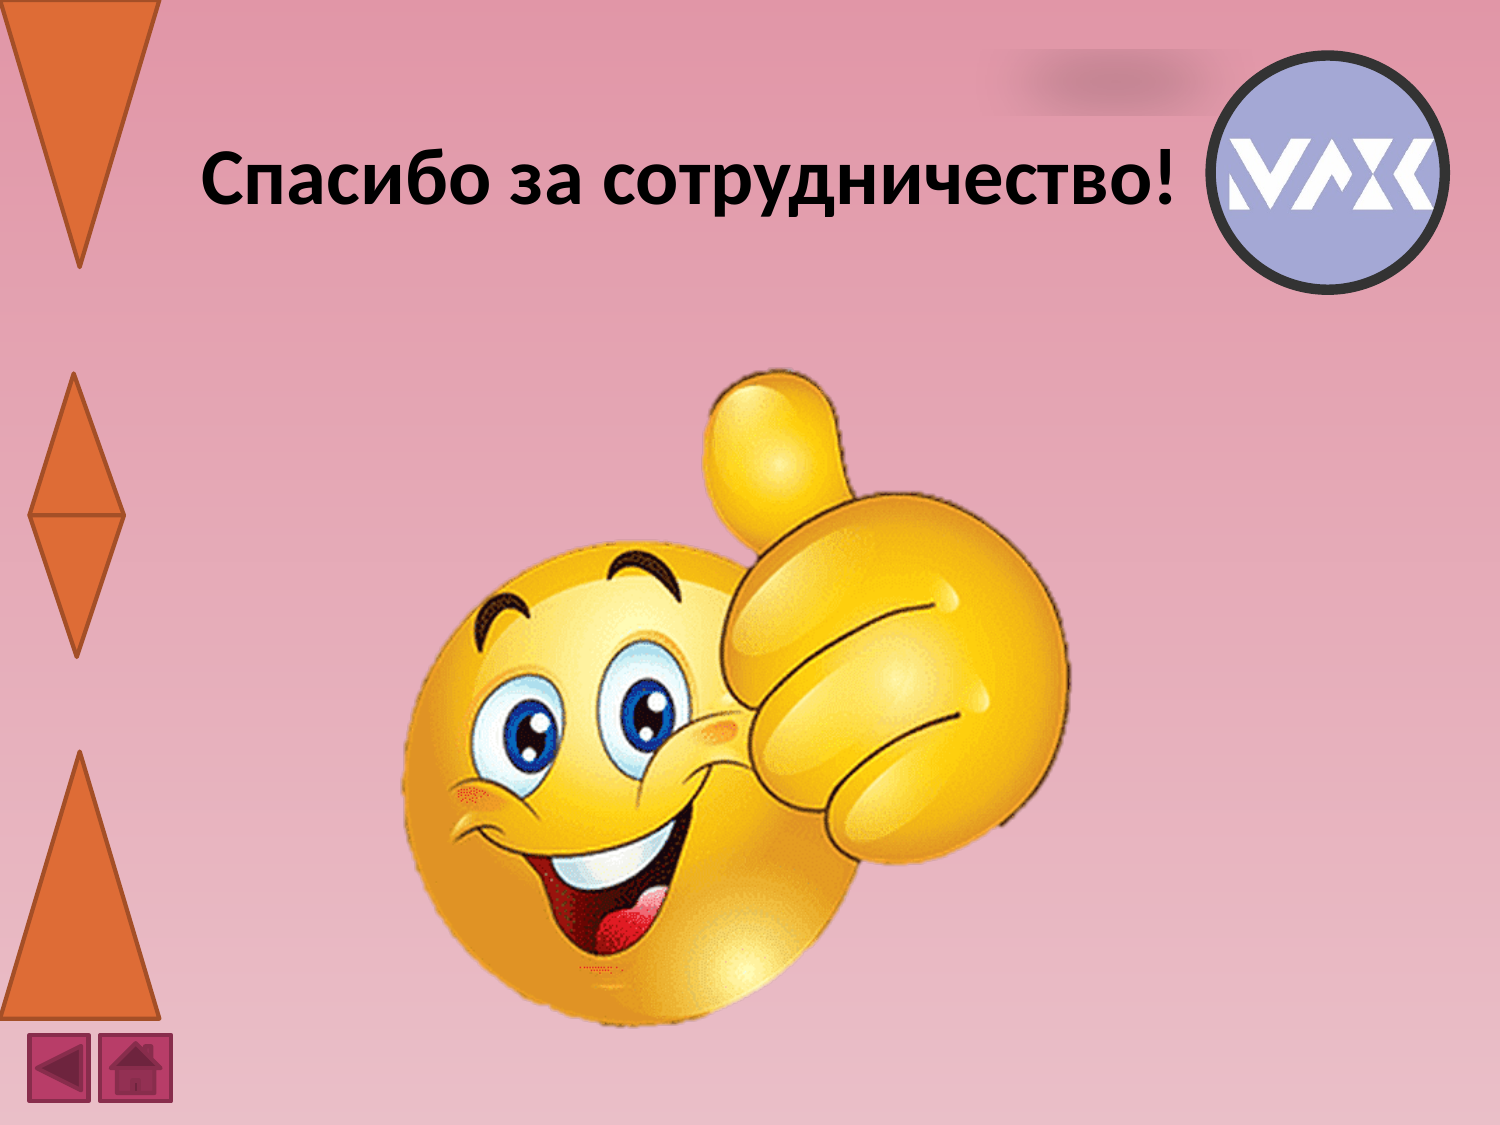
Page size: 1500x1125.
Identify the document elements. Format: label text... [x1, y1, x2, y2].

picture [100, 358, 1359, 1058]
text_box [27, 513, 95, 660]
text_box [27, 371, 95, 513]
text_box [27, 1033, 91, 1103]
text_box [98, 1063, 173, 1103]
text_box [0, 749, 95, 1021]
text_box [0, 0, 162, 270]
picture [1210, 55, 1446, 290]
title Спасибо за сотрудничество! [159, 78, 1205, 268]
